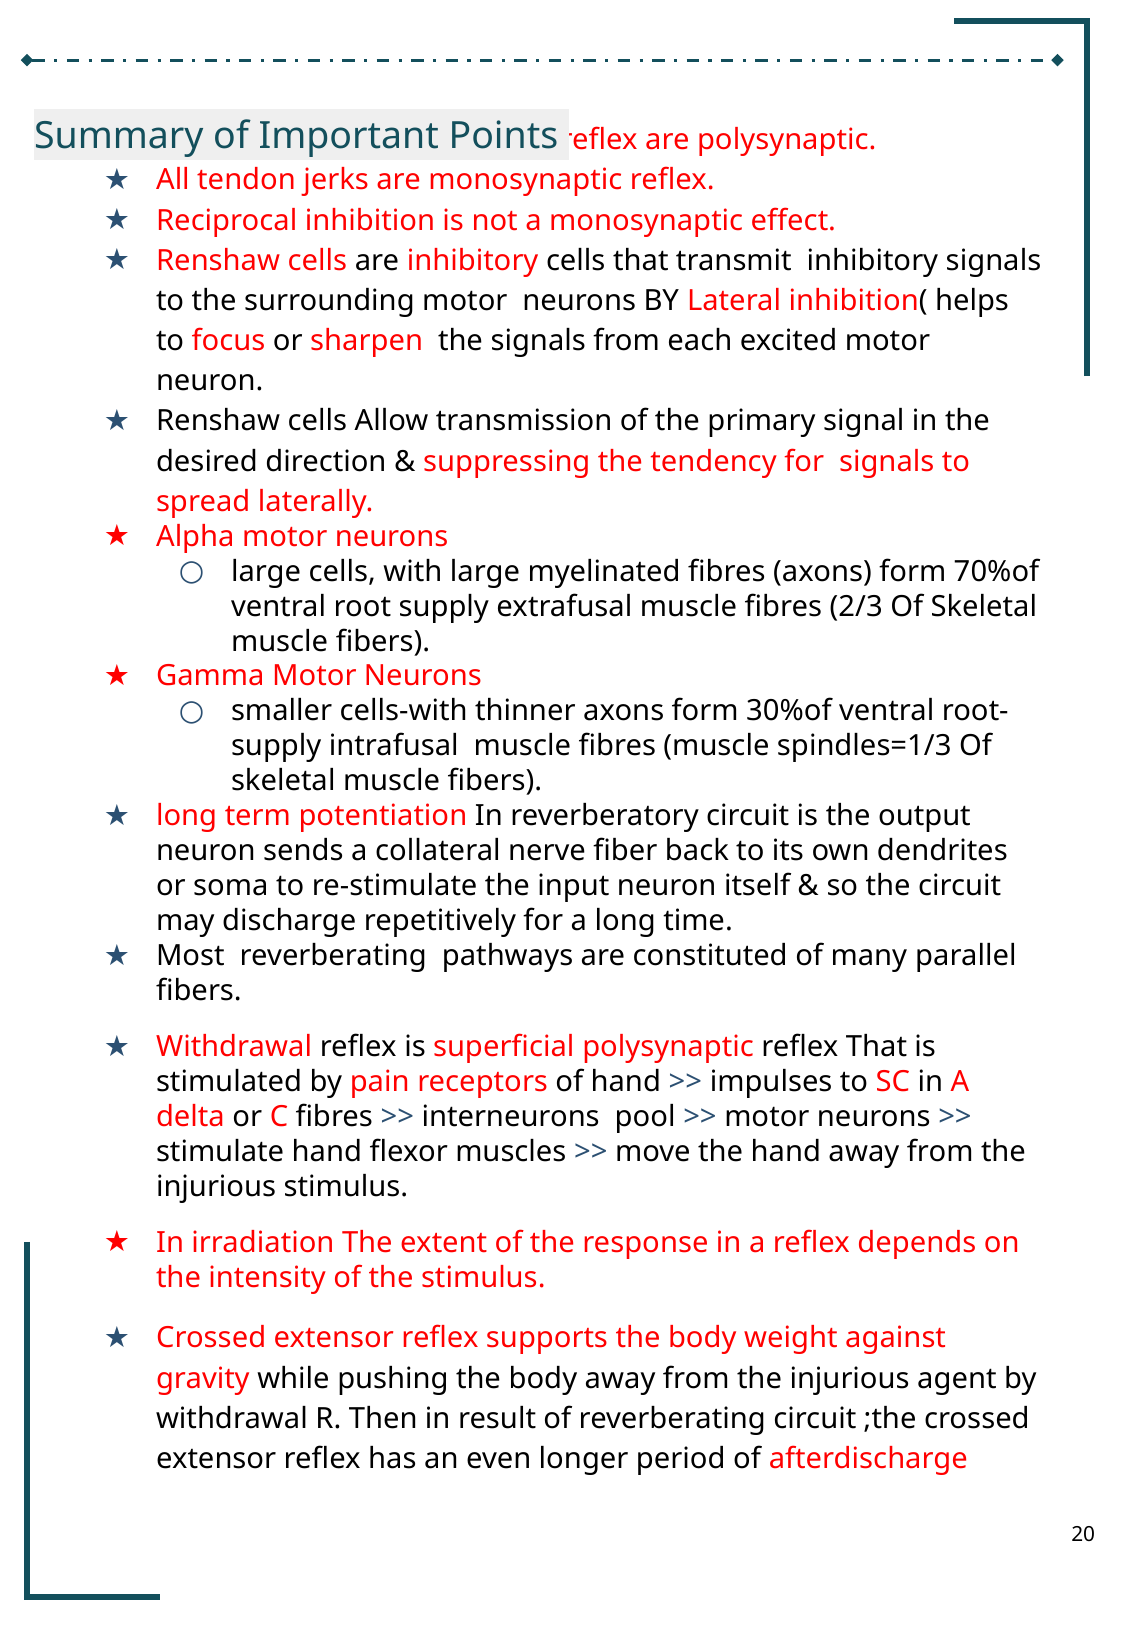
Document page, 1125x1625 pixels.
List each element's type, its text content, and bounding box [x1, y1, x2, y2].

text_box Summary of Important Points [0, 96, 626, 208]
slide_number ‹#› [1042, 1472, 1110, 1598]
title All autonomic and superficial reflex are polysynaptic. All tendon jerks are monosynaptic reflex. Reciprocal inhibition is not a monosynaptic effect. Renshaw cells are inhibitory cells that transmit inhibitory signals to the surrounding motor neurons BY Lateral inhibition( helps to focus or sharpen the signals from each excited motor neuron. Renshaw cells Allow transmission of the primary signal in the desired direction & suppressing the tendency for signals to spread laterally. Alpha motor neurons large cells, with large myelinated fibres (axons) form 70%of ventral root supply extrafusal muscle fibres (2/3 Of Skeletal muscle fibers). Gamma Motor Neurons smaller cells-with thinner axons form 30%of ventral root-supply intrafusal muscle fibres (muscle spindles=1/3 Of skeletal muscle fibers). long term potentiation In reverberatory circuit is the output neuron sends a collateral nerve fiber back to its own dendrites or soma to re-stimulate the input neuron itself & so the circuit may discharge repetitively for a long time. Most reverberating pathways are constituted of many parallel fibers. Withdrawal reflex is superficial polysynaptic reflex That is stimulated by pain receptors of hand >> impulses to SC in A delta or C fibres >> interneurons pool >> motor neurons >> stimulate hand flexor muscles >> move the hand away from the injurious stimulus. In irradiation The extent of the response in a reflex depends on the intensity of the stimulus. Crossed extensor reflex supports the body weight against gravity while pushing the body away from the injurious agent by withdrawal R. Then in result of reverberating circuit ;the crossed extensor reflex has an even longer period of afterdischarge [65, 258, 1060, 1366]
